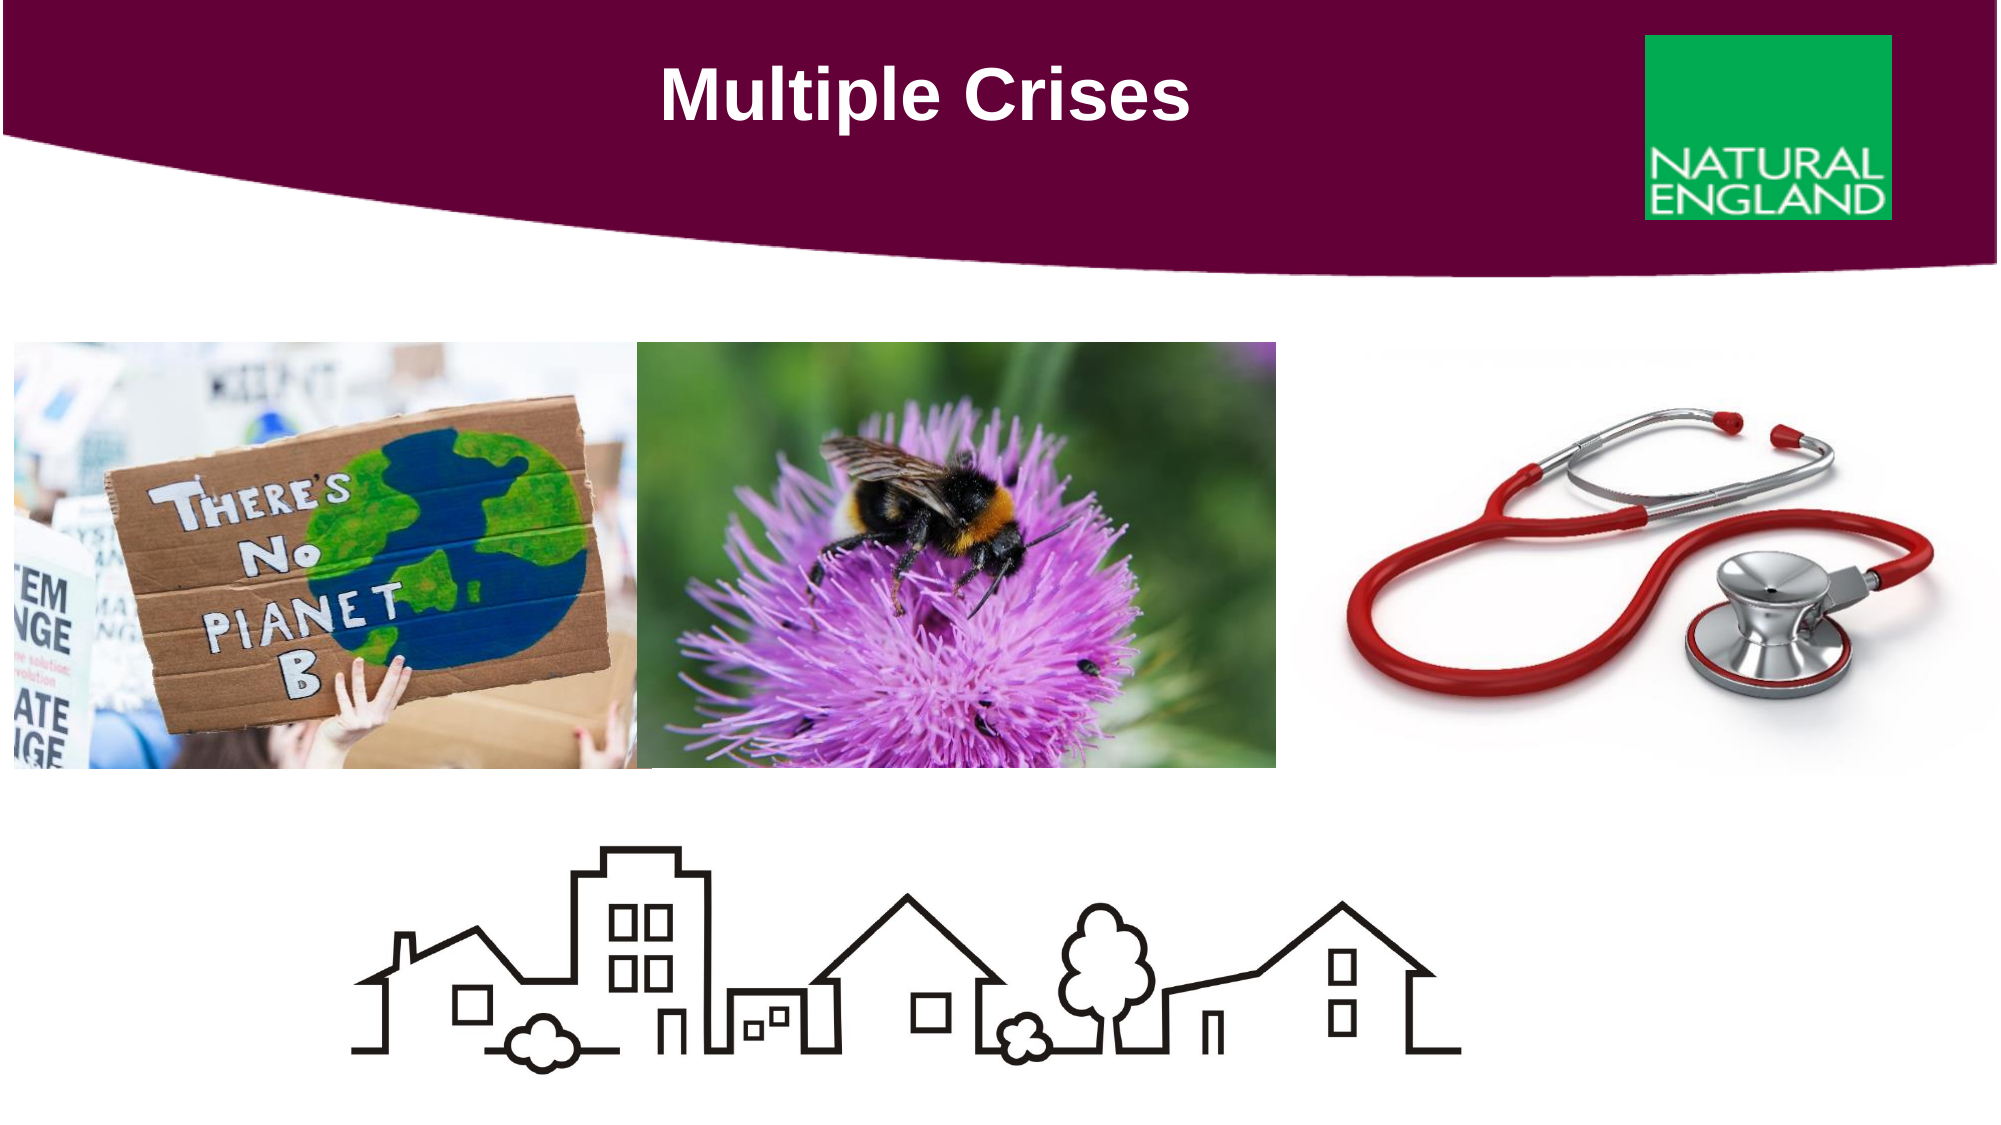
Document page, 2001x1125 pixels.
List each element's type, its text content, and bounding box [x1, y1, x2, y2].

picture [3, 0, 1997, 297]
text_box Multiple Crises [286, 37, 1567, 143]
picture [13, 342, 2000, 1125]
